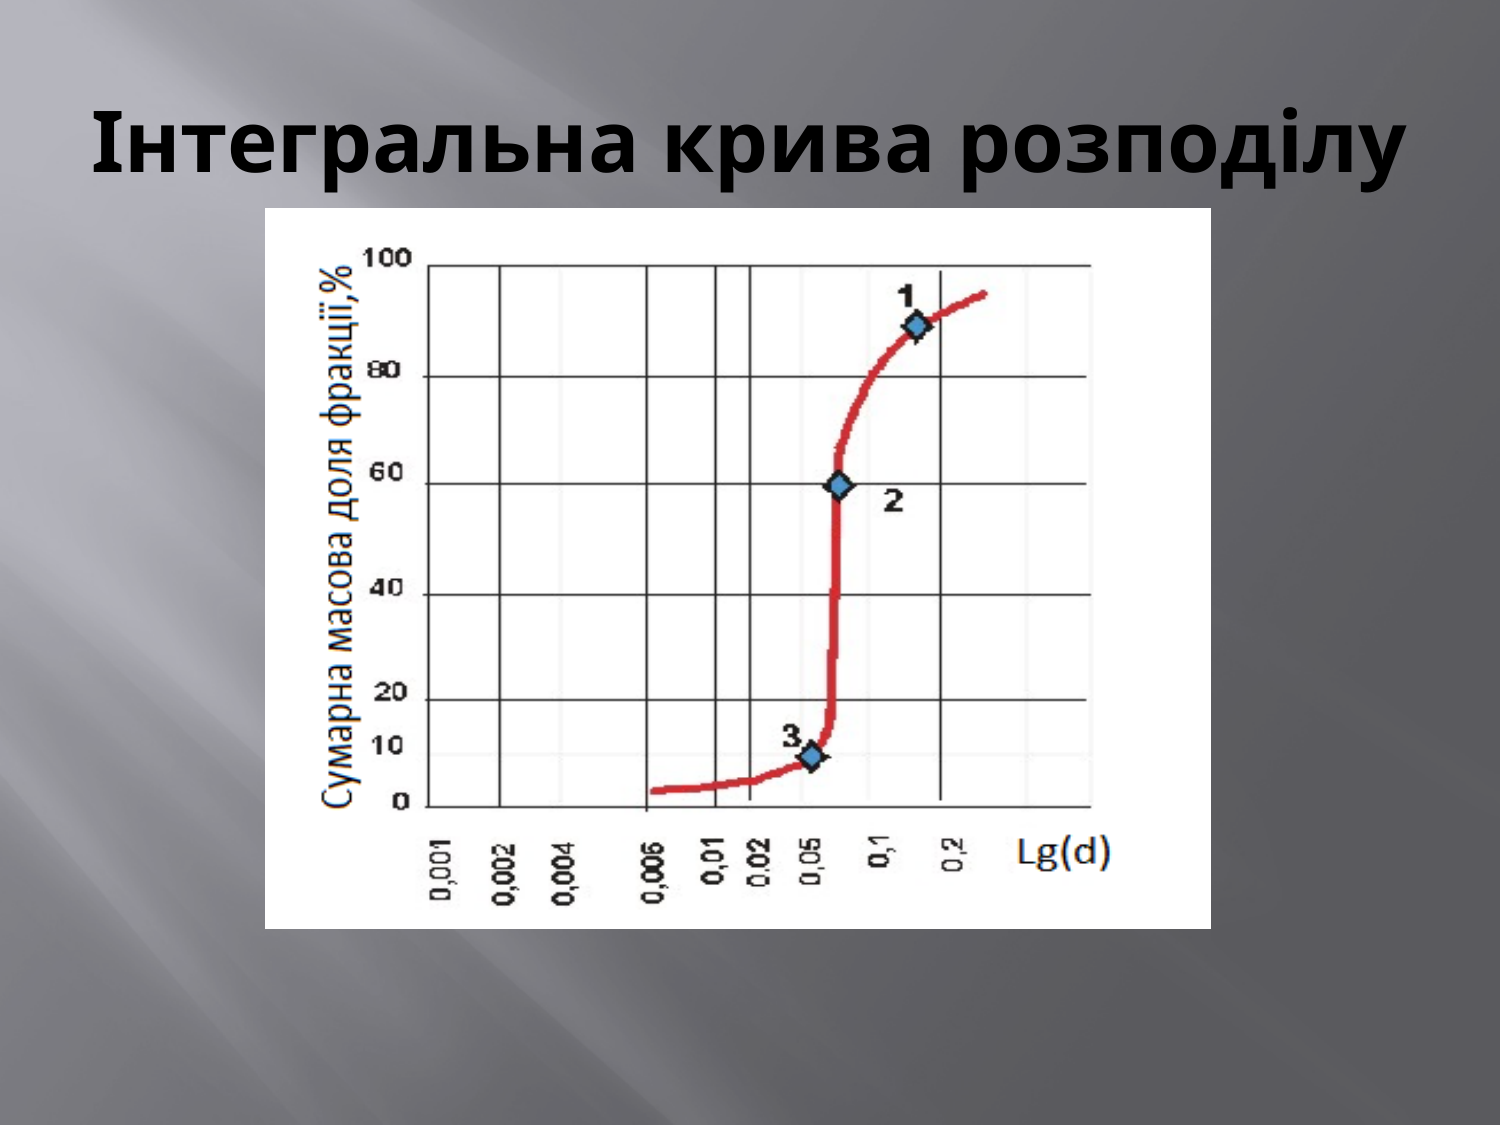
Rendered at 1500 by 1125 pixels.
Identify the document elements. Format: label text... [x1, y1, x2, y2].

title Інтегральна крива розподілу [75, 45, 1425, 233]
picture [265, 207, 1211, 929]
